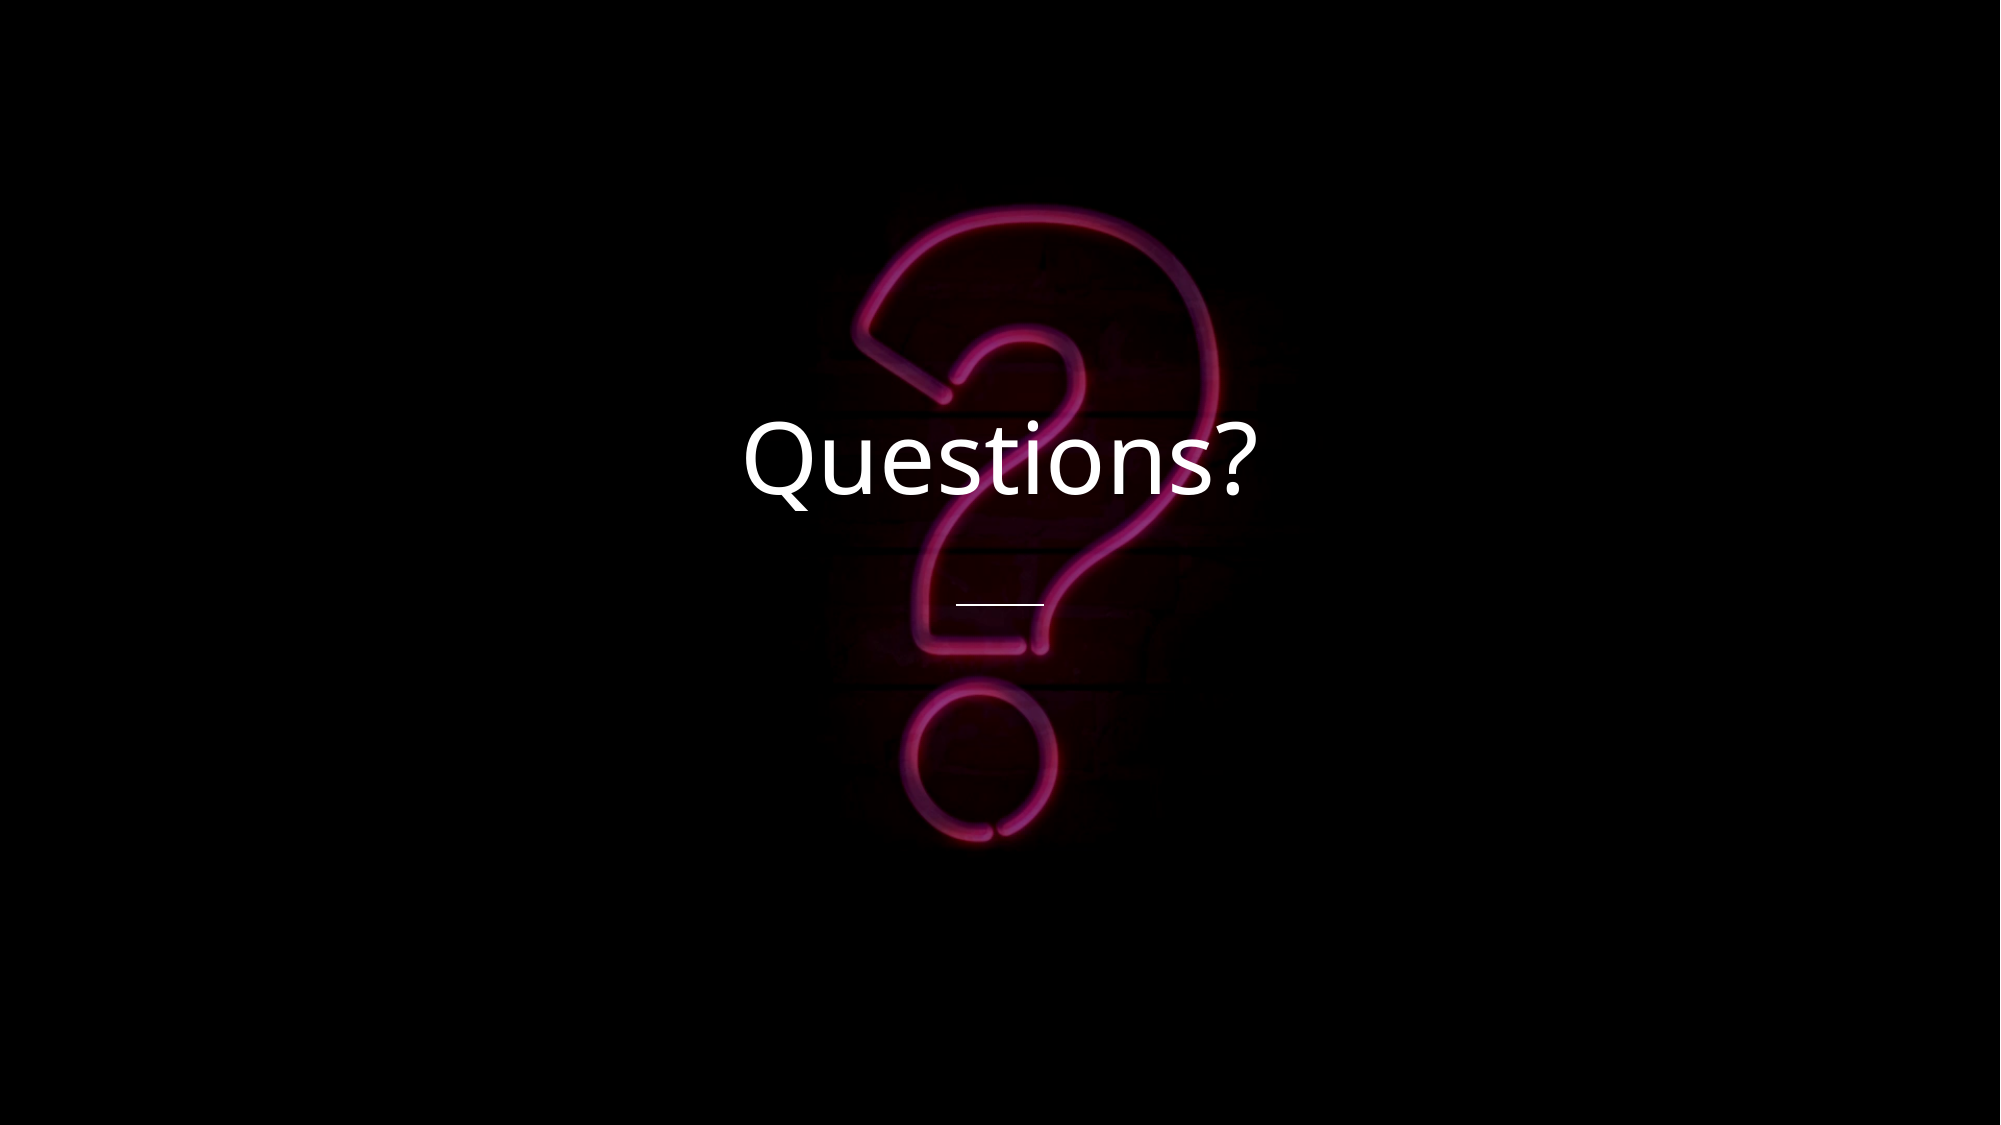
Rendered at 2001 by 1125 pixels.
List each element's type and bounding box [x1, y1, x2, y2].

text_box [0, 0, 2000, 1125]
